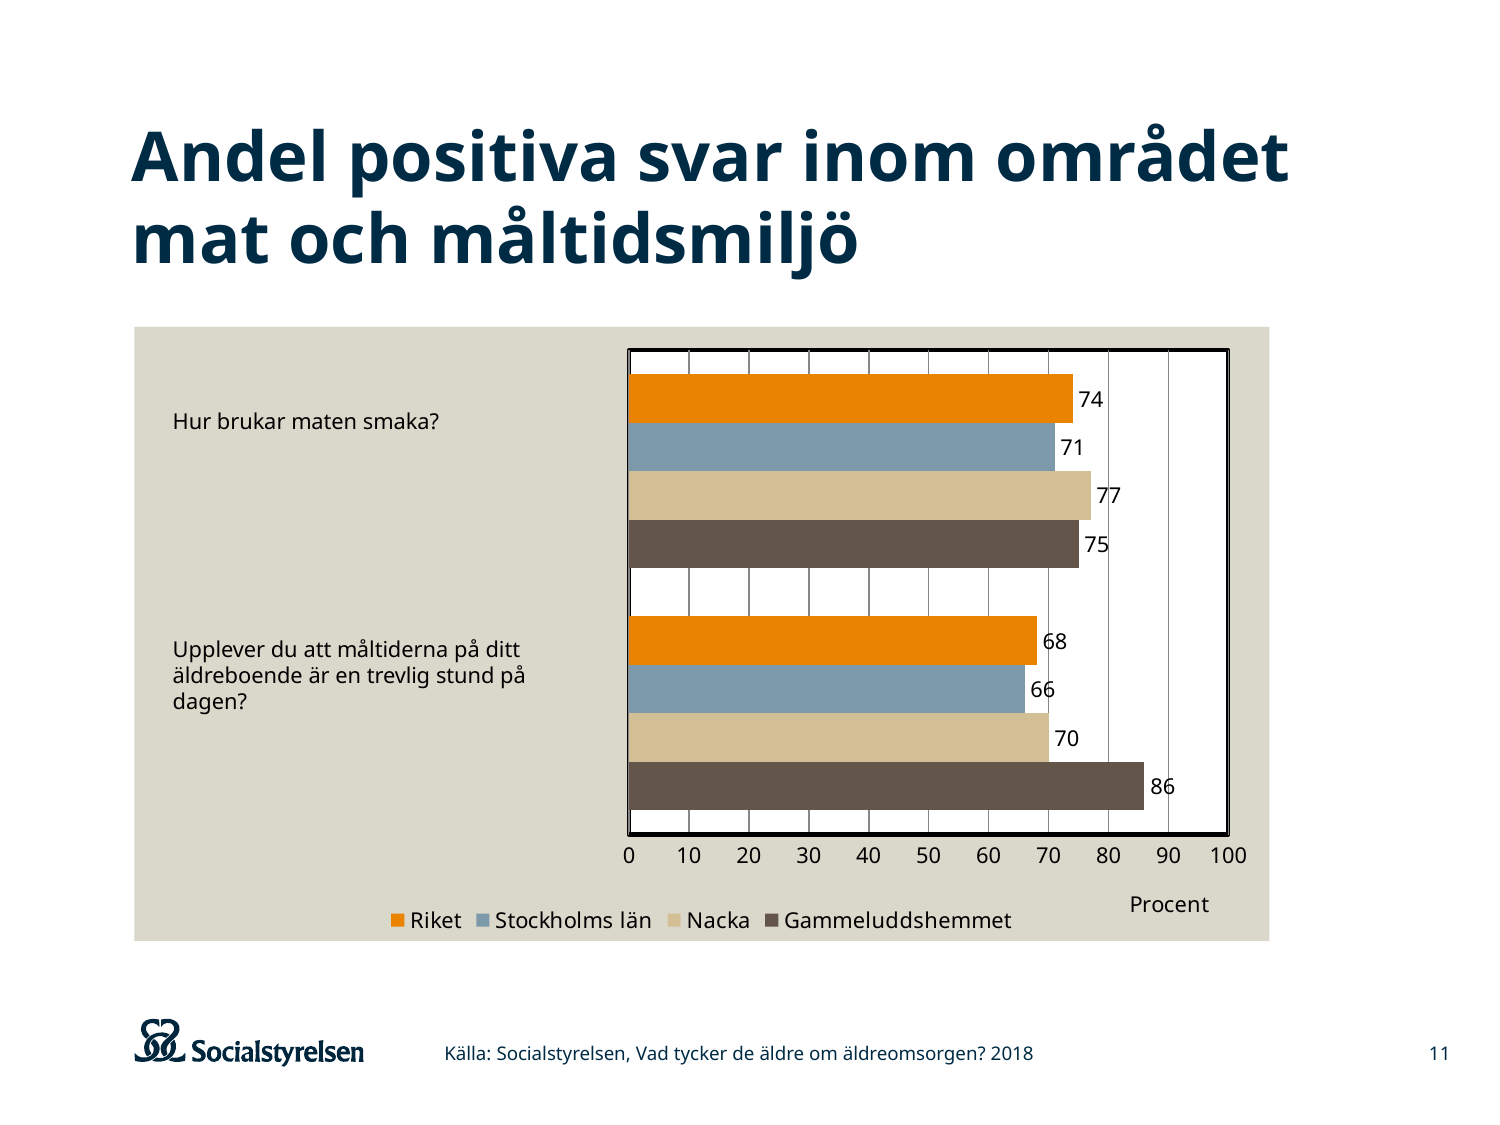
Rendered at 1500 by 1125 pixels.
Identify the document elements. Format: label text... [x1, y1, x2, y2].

title Andel positiva svar inom området mat och måltidsmiljö [131, 112, 1395, 326]
chart [134, 326, 1270, 942]
slide_number 11 [1379, 1032, 1451, 1077]
footer Källa: Socialstyrelsen, Vad tycker de äldre om äldreomsorgen? 2018 [444, 1032, 1110, 1077]
